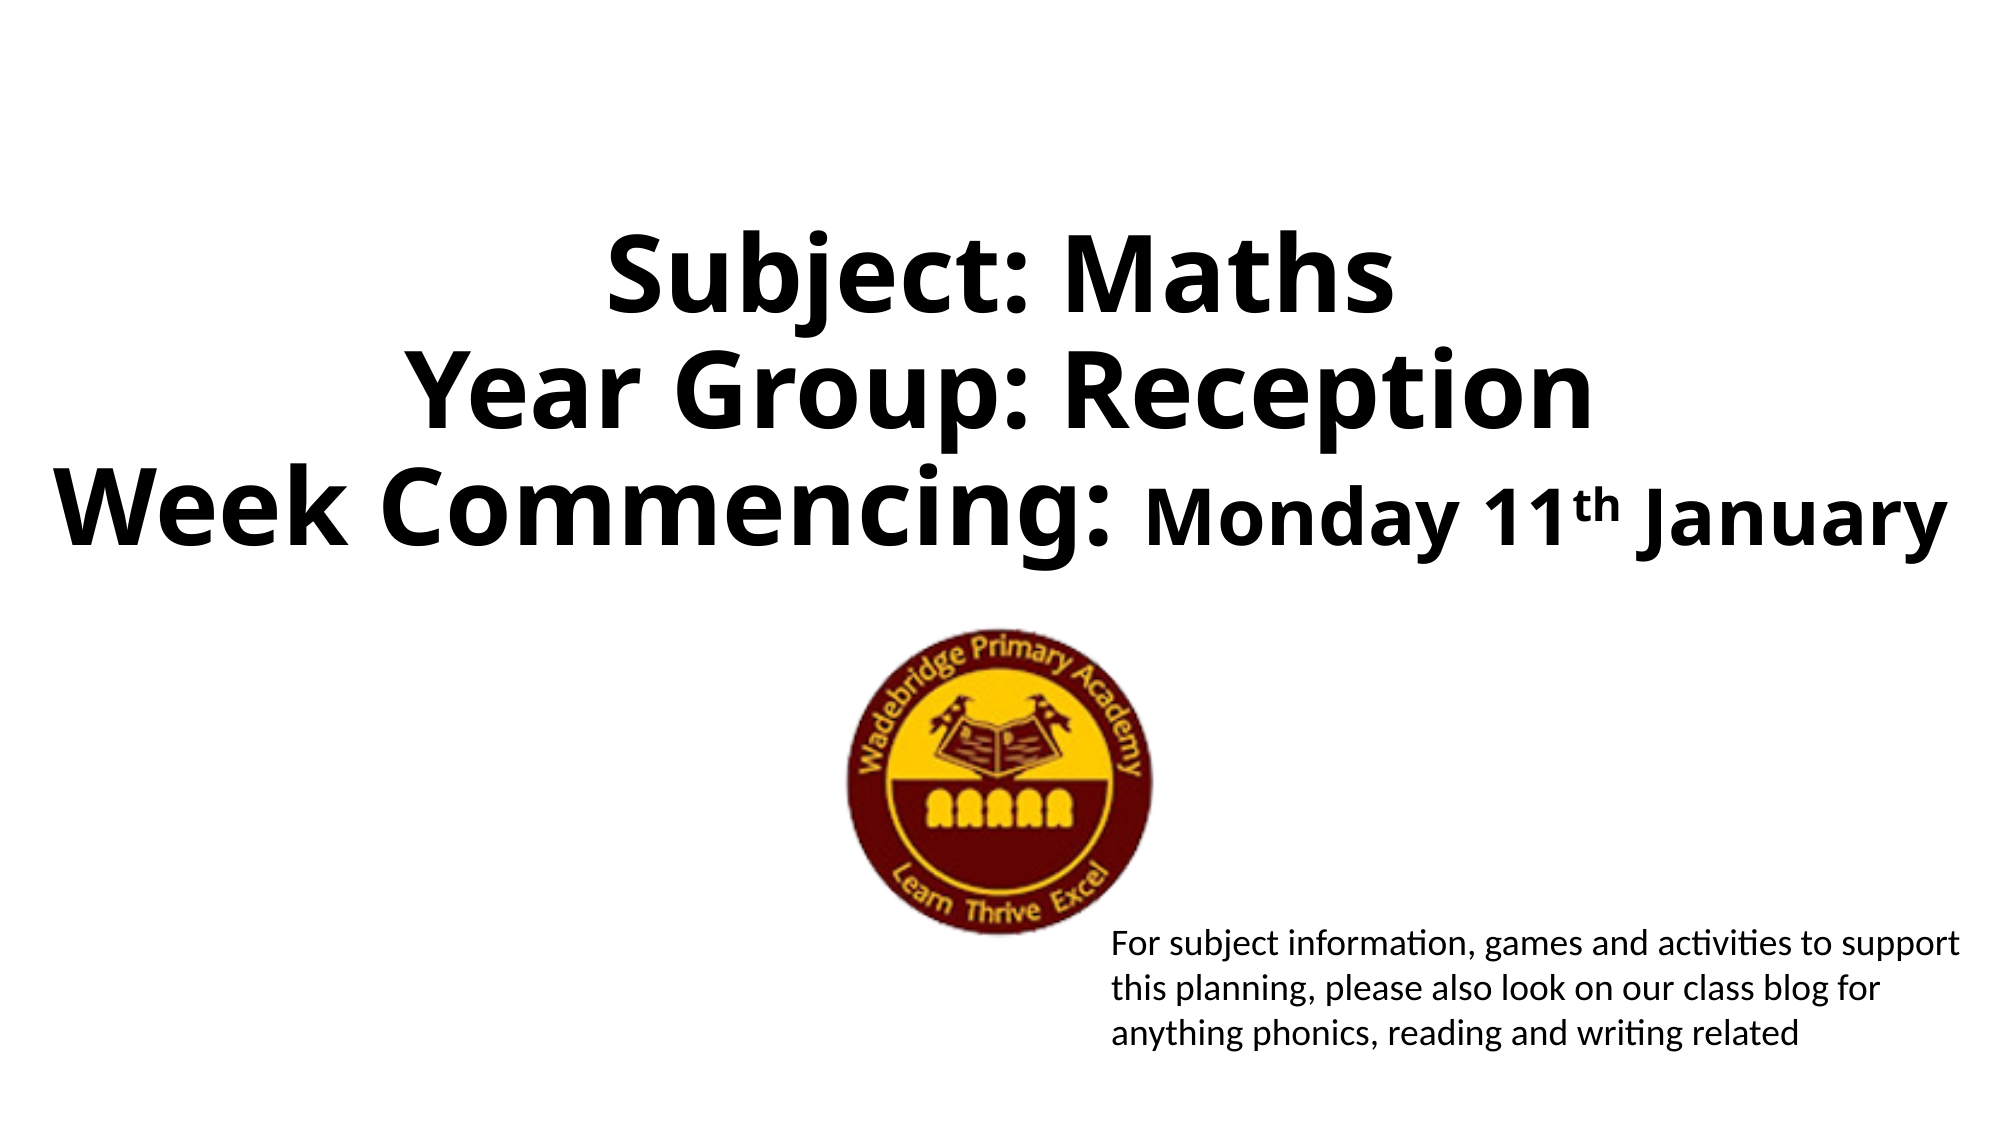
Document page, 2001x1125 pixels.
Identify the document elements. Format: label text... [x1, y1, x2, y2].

title Subject: Maths Year Group: Reception Week Commencing: Monday 11th January [25, 184, 1978, 576]
text_box For subject information, games and activities to support this planning, please also look on our class blog for anything phonics, reading and writing related [1096, 910, 1978, 1061]
picture [843, 625, 1157, 938]
